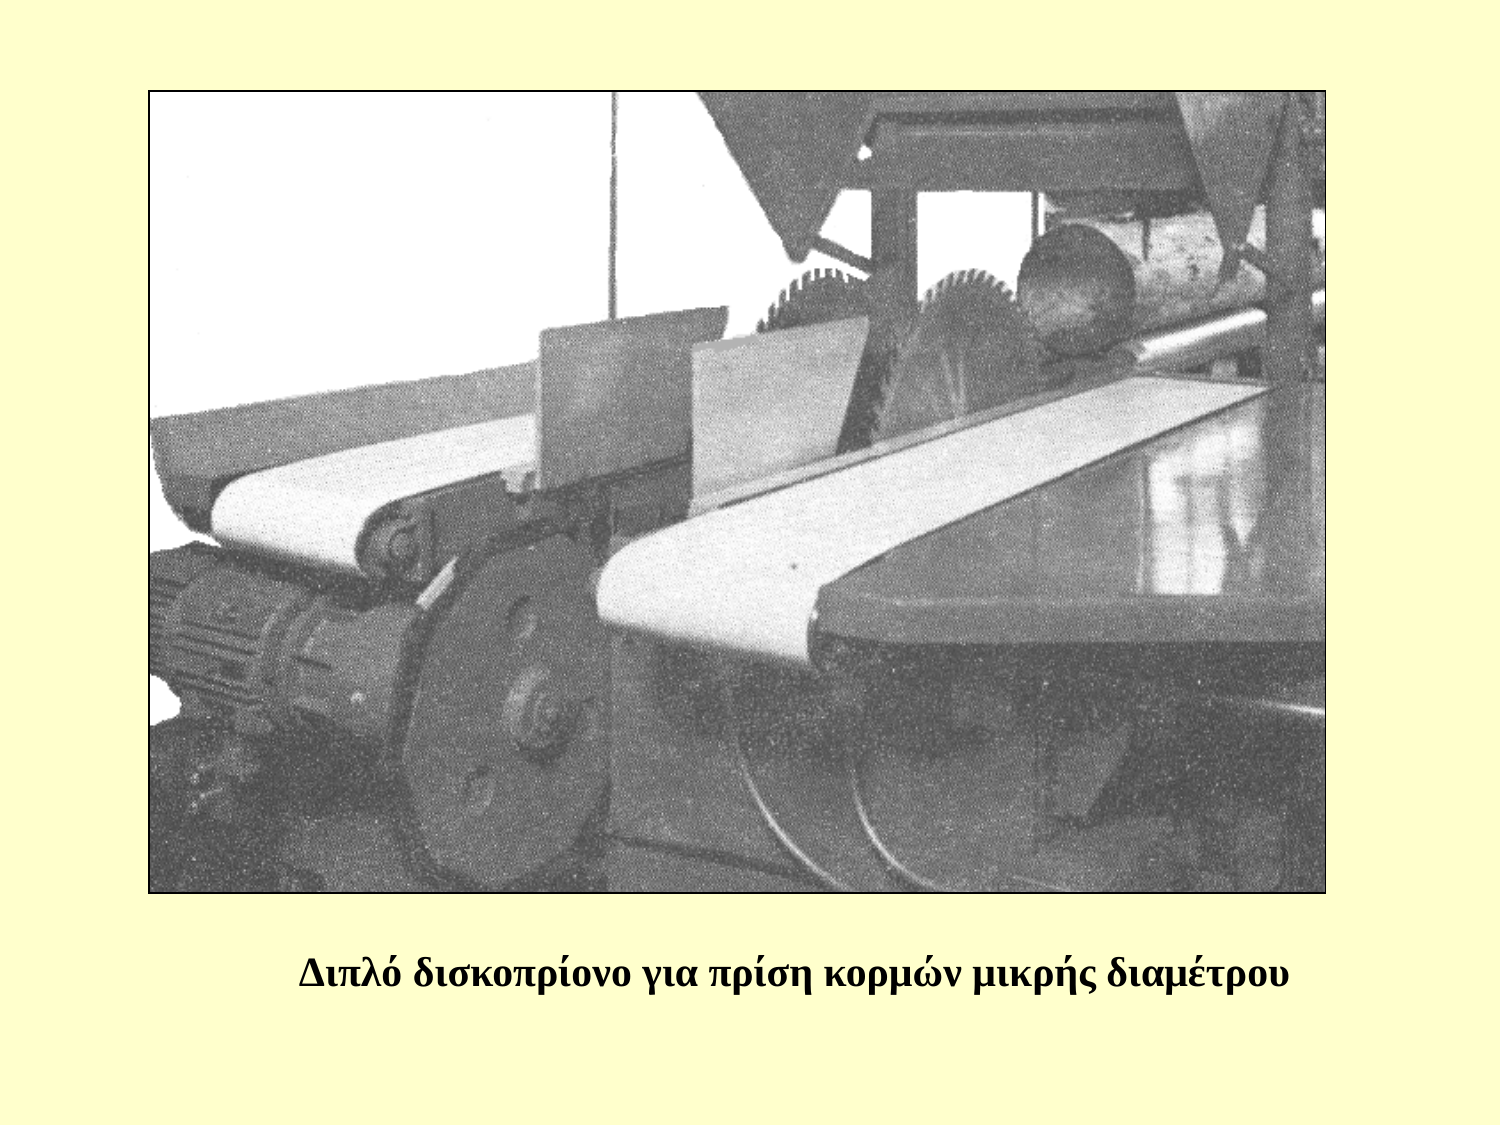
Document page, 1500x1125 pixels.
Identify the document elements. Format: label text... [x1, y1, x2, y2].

picture [149, 91, 1326, 893]
text_box Διπλό δισκοπρίονο για πρίση κορμών μικρής διαμέτρου [49, 937, 1500, 1003]
